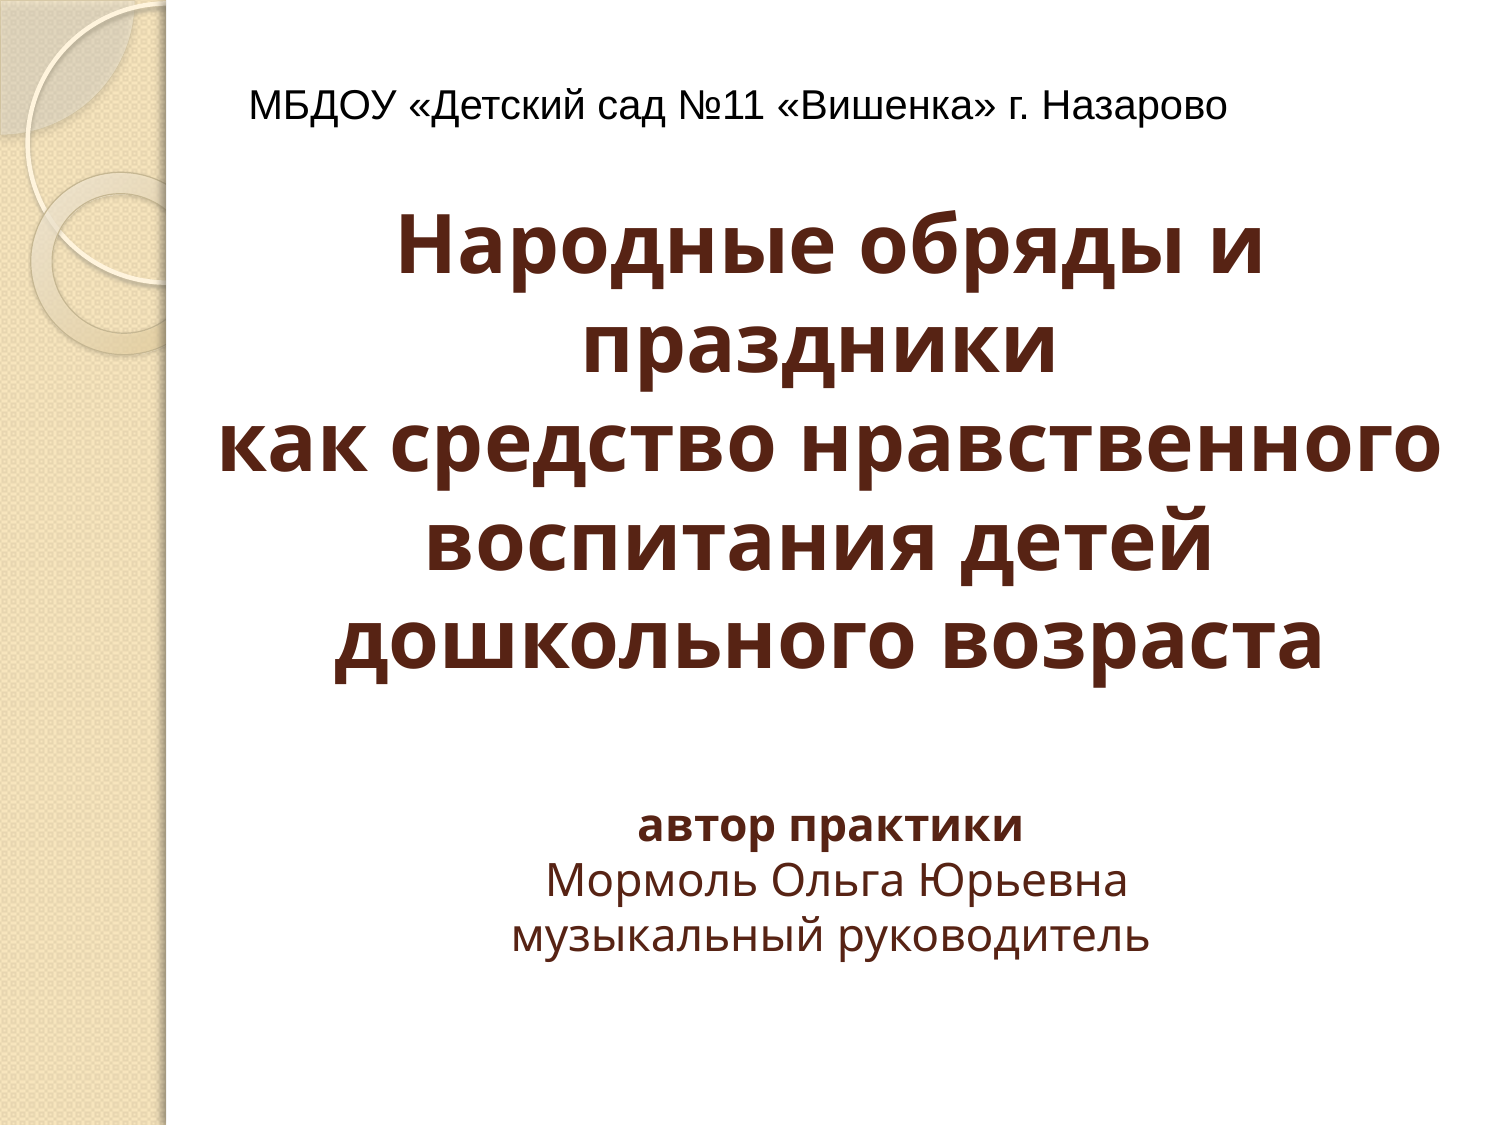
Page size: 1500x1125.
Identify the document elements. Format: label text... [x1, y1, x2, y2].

text_box МБДОУ «Детский сад №11 «Вишенка» г. Назарово [0, 70, 1500, 136]
title Народные обряды и праздники как средство нравственного воспитания детей дошкольного возраста автор практики Мормоль Ольга Юрьевна музыкальный руководитель [187, 164, 1475, 1043]
